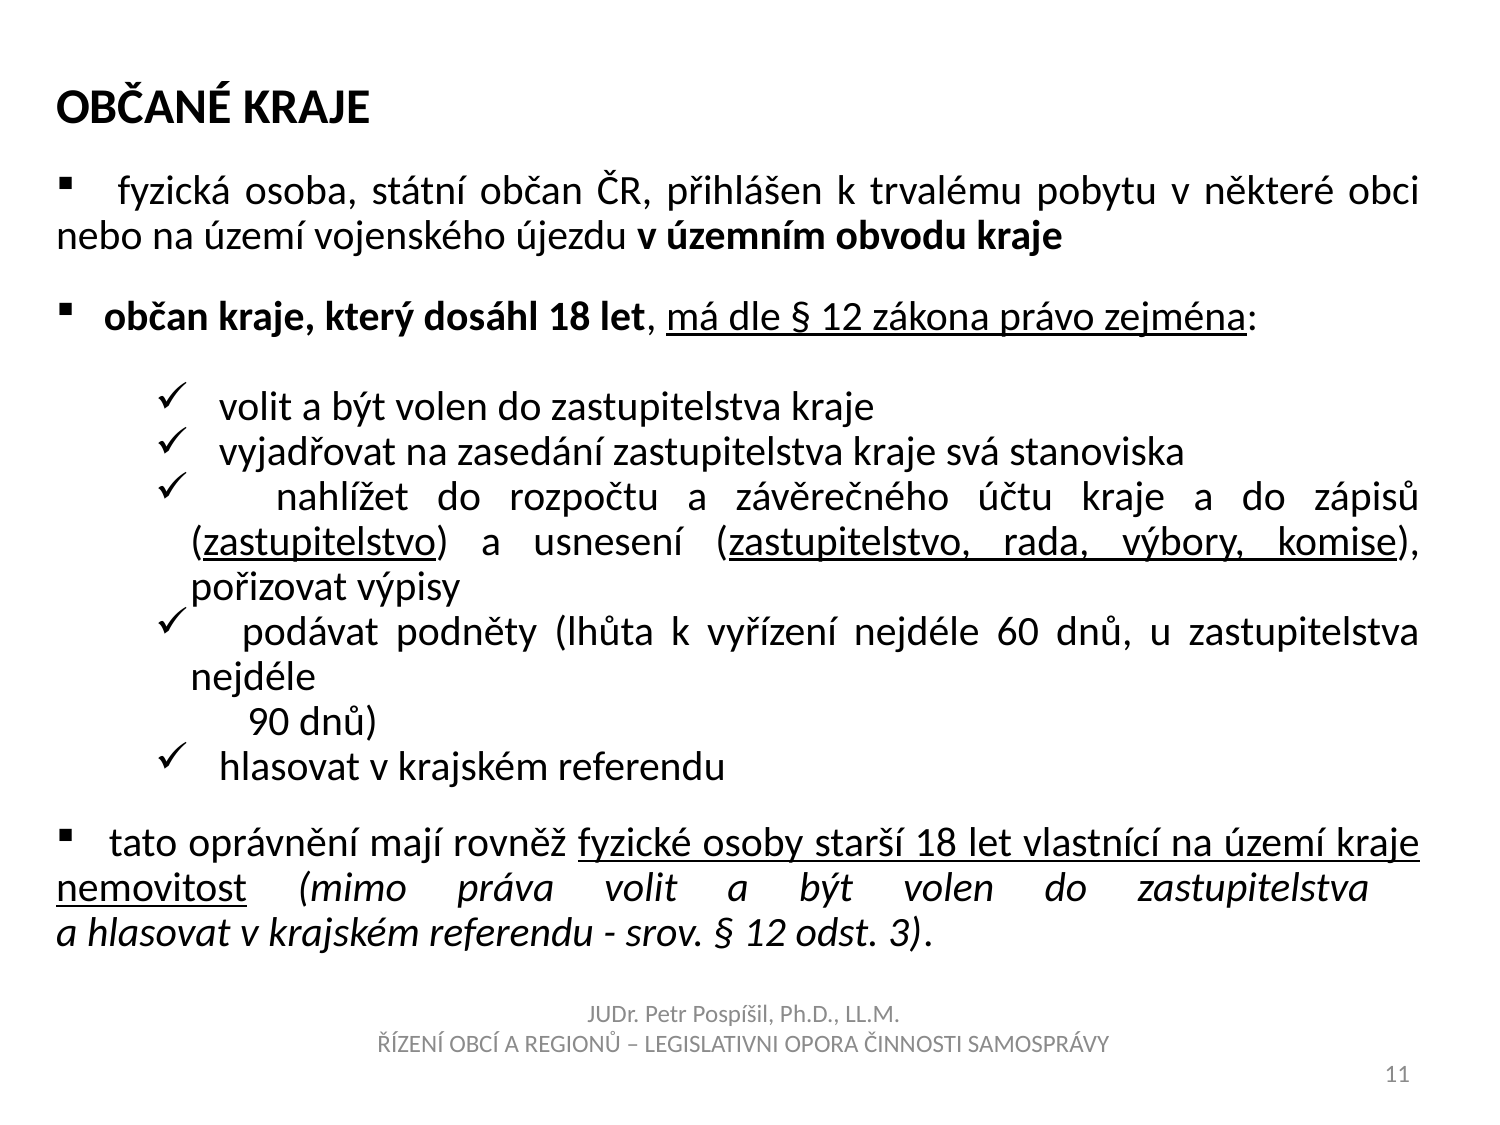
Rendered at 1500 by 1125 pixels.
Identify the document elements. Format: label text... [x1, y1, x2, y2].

slide_number 11 [1074, 1042, 1425, 1103]
footer JUDr. Petr Pospíšil, Ph.D., LL.M. ŘÍZENÍ OBCÍ A REGIONŮ – LEGISLATIVNI OPORA ČINNOSTI SAMOSPRÁVY [360, 1011, 1128, 1103]
text_box Občané kraje fyzická osoba, státní občan ČR, přihlášen k trvalému pobytu v některé obci nebo na území vojenského újezdu v územním obvodu kraje občan kraje, který dosáhl 18 let, má dle § 12 zákona právo zejména: volit a být volen do zastupitelstva kraje vyjadřovat na zasedání zastupitelstva kraje svá stanoviska nahlížet do rozpočtu a závěrečného účtu kraje a do zápisů (zastupitelstvo) a usnesení (zastupitelstvo, rada, výbory, komise), pořizovat výpisy podávat podněty (lhůta k vyřízení nejdéle 60 dnů, u zastupitelstva nejdéle 90 dnů) hlasovat v krajském referendu tato oprávnění mají rovněž fyzické osoby starší 18 let vlastnící na území kraje nemovitost (mimo práva volit a být volen do zastupitelstva a hlasovat v krajském referendu - srov. § 12 odst. 3). [41, 66, 1436, 964]
